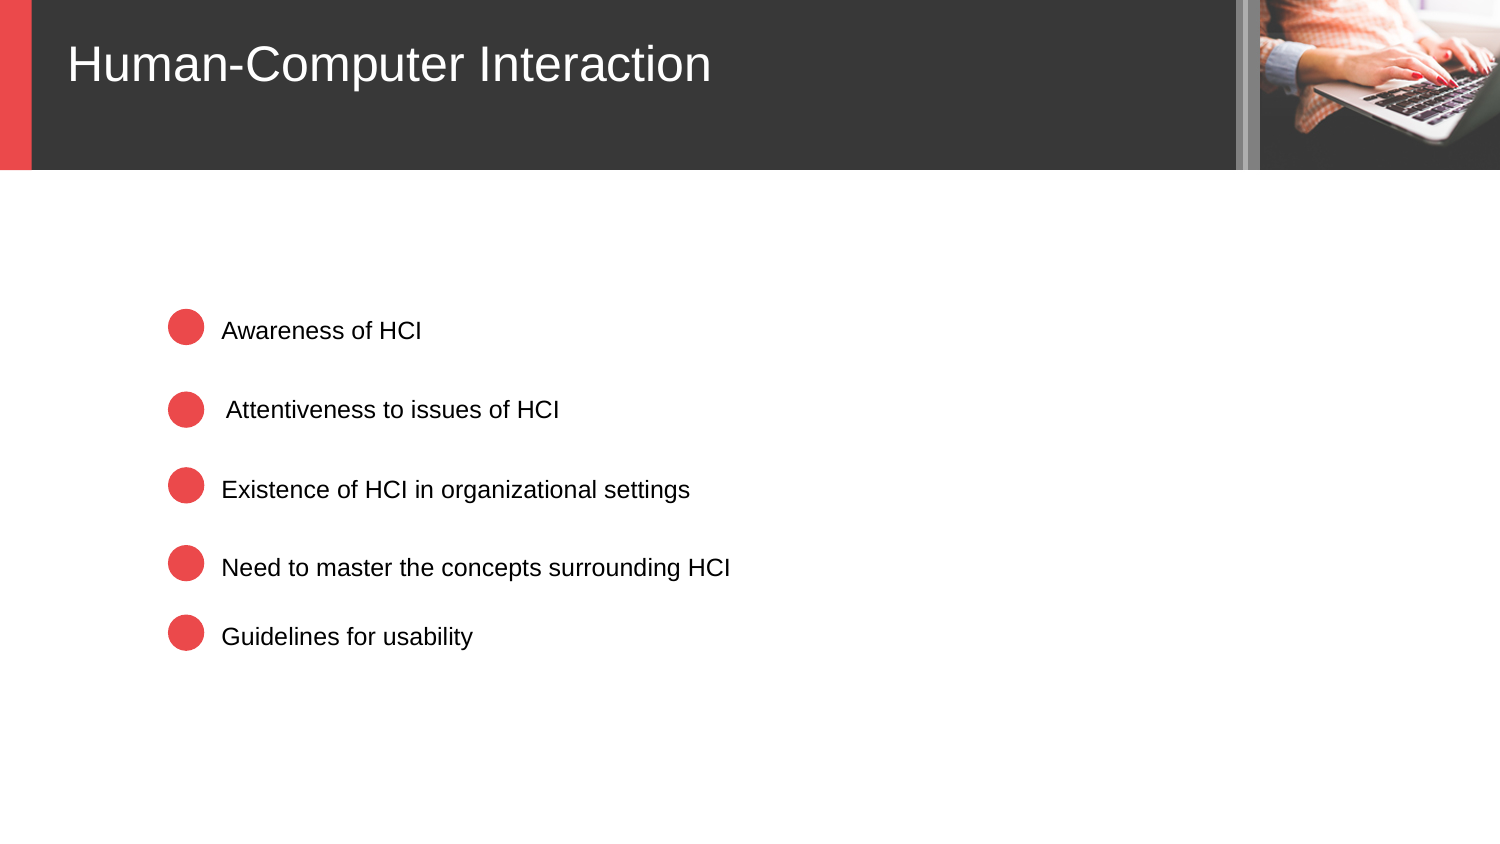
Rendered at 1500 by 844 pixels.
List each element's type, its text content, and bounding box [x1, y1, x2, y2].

text_box [165, 542, 207, 584]
text_box Awareness of HCI [206, 307, 1081, 352]
text_box [165, 612, 207, 653]
text_box Attentiveness to issues of HCI [211, 386, 1086, 462]
picture [0, 0, 1500, 844]
text_box [165, 389, 207, 430]
text_box [165, 465, 207, 506]
list Human-Computer Interaction [53, 13, 1235, 109]
text_box Existence of HCI in organizational settings [206, 465, 1081, 511]
text_box Need to master the concepts surrounding HCI [206, 543, 1081, 589]
text_box [165, 306, 207, 348]
text_box Guidelines for usability [206, 613, 1081, 658]
